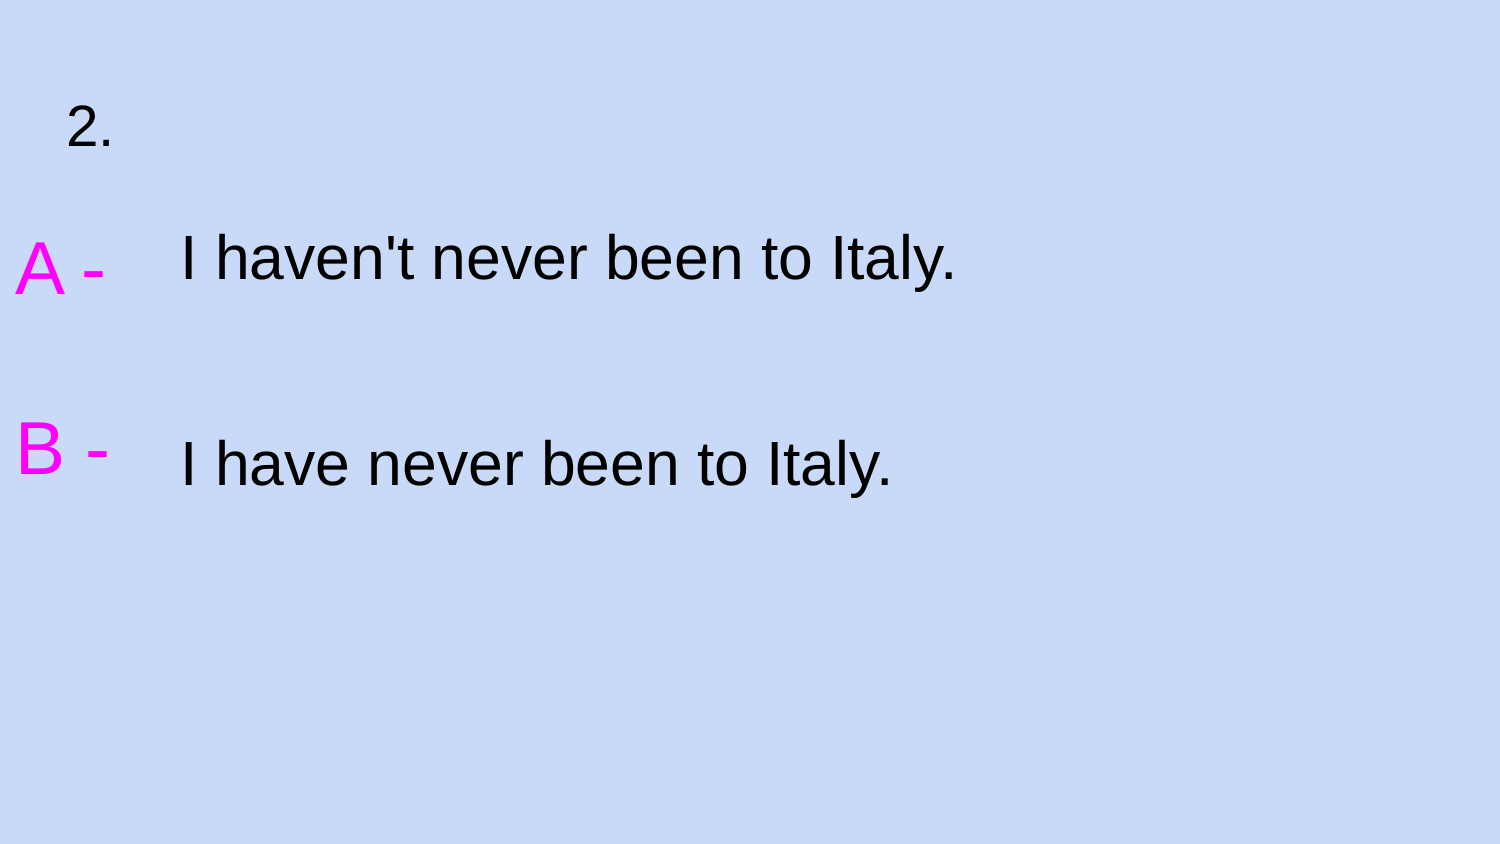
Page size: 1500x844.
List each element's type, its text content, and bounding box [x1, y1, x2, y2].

list I haven't never been to Italy. I have never been to Italy. [165, 190, 1376, 752]
title 2. [51, 72, 1449, 167]
text_box A - B - [0, 204, 142, 785]
